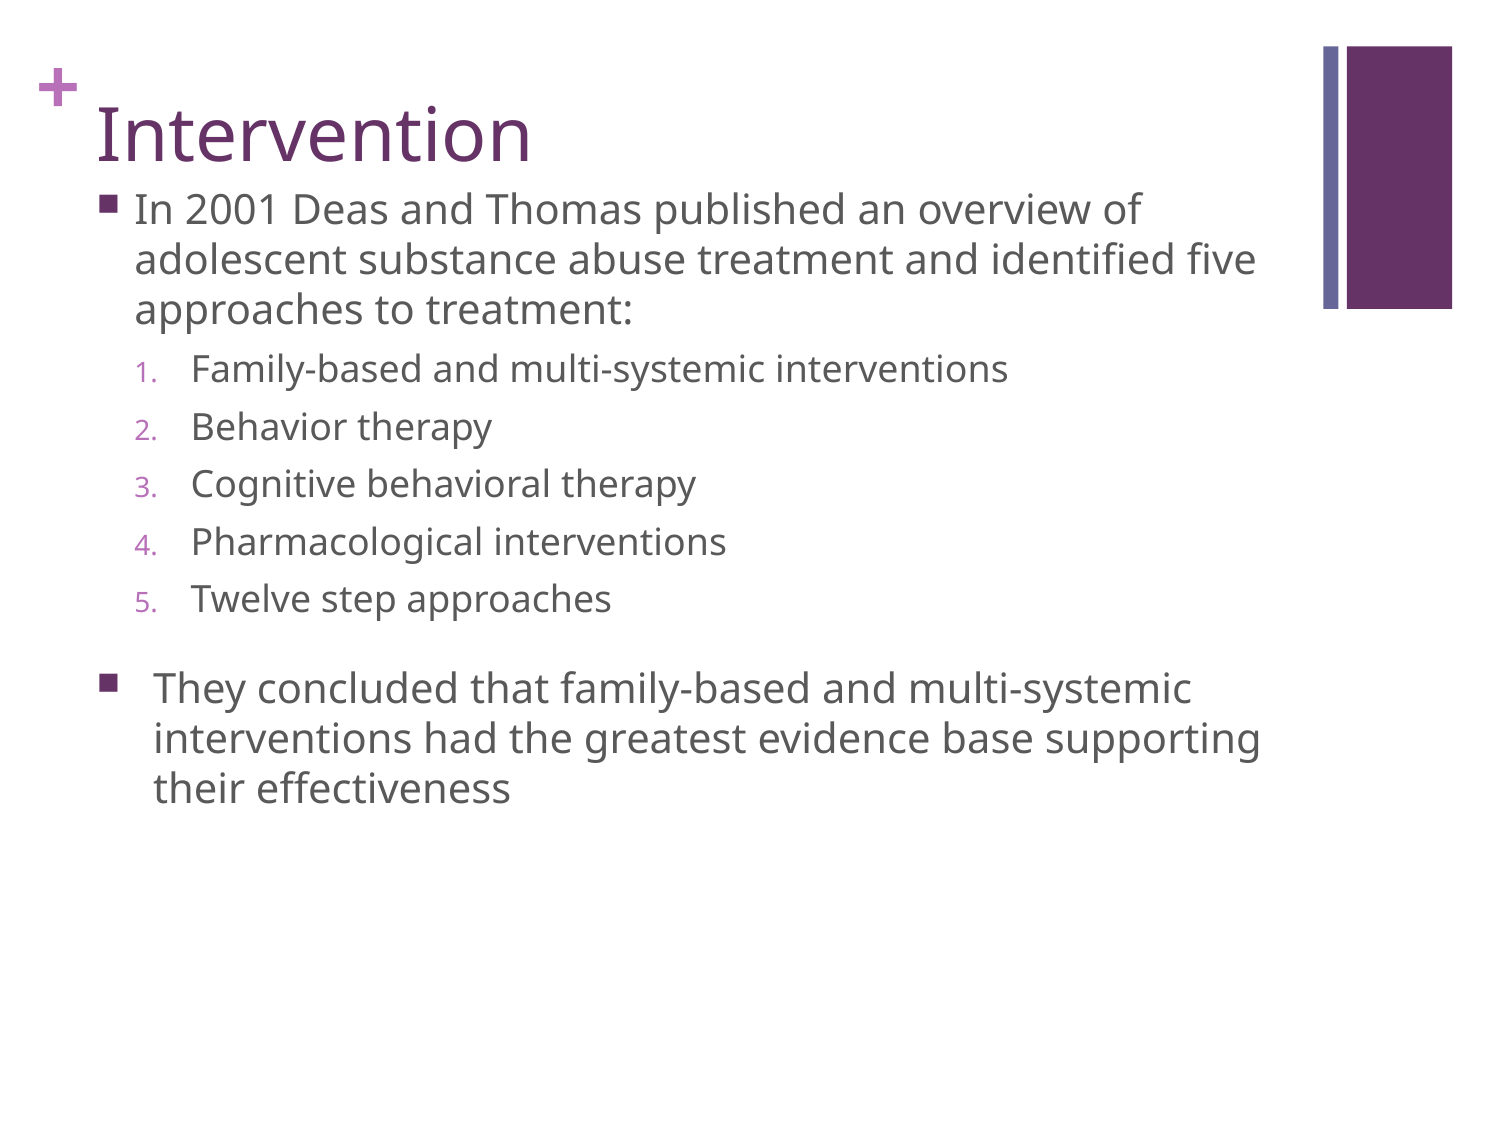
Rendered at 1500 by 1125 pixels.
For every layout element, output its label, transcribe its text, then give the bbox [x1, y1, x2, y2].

title Intervention [81, 79, 1322, 174]
list In 2001 Deas and Thomas published an overview of adolescent substance abuse treatment and identified five approaches to treatment: Family-based and multi-systemic interventions Behavior therapy Cognitive behavioral therapy Pharmacological interventions Twelve step approaches They concluded that family-based and multi-systemic interventions had the greatest evidence base supporting their effectiveness [81, 174, 1322, 1005]
